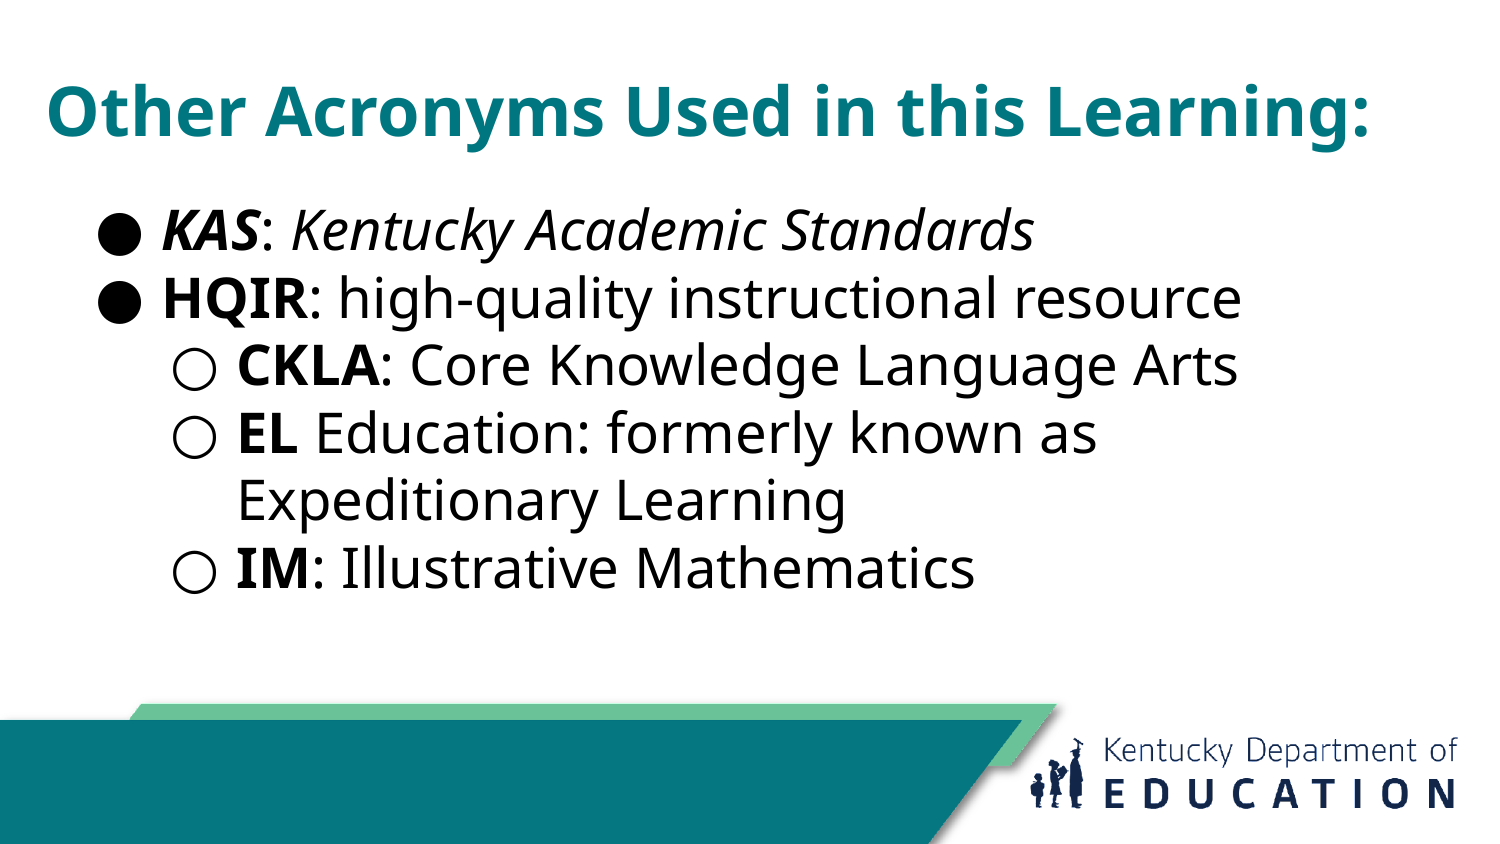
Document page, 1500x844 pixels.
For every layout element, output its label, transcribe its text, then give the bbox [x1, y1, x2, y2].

text_box KAS: Kentucky Academic Standards HQIR: high-quality instructional resource CKLA: Core Knowledge Language Arts EL Education: formerly known as Expeditionary Learning IM: Illustrative Mathematics [71, 179, 1402, 615]
title Other Acronyms Used in this Learning: [34, 32, 1435, 196]
picture [0, 0, 1500, 844]
